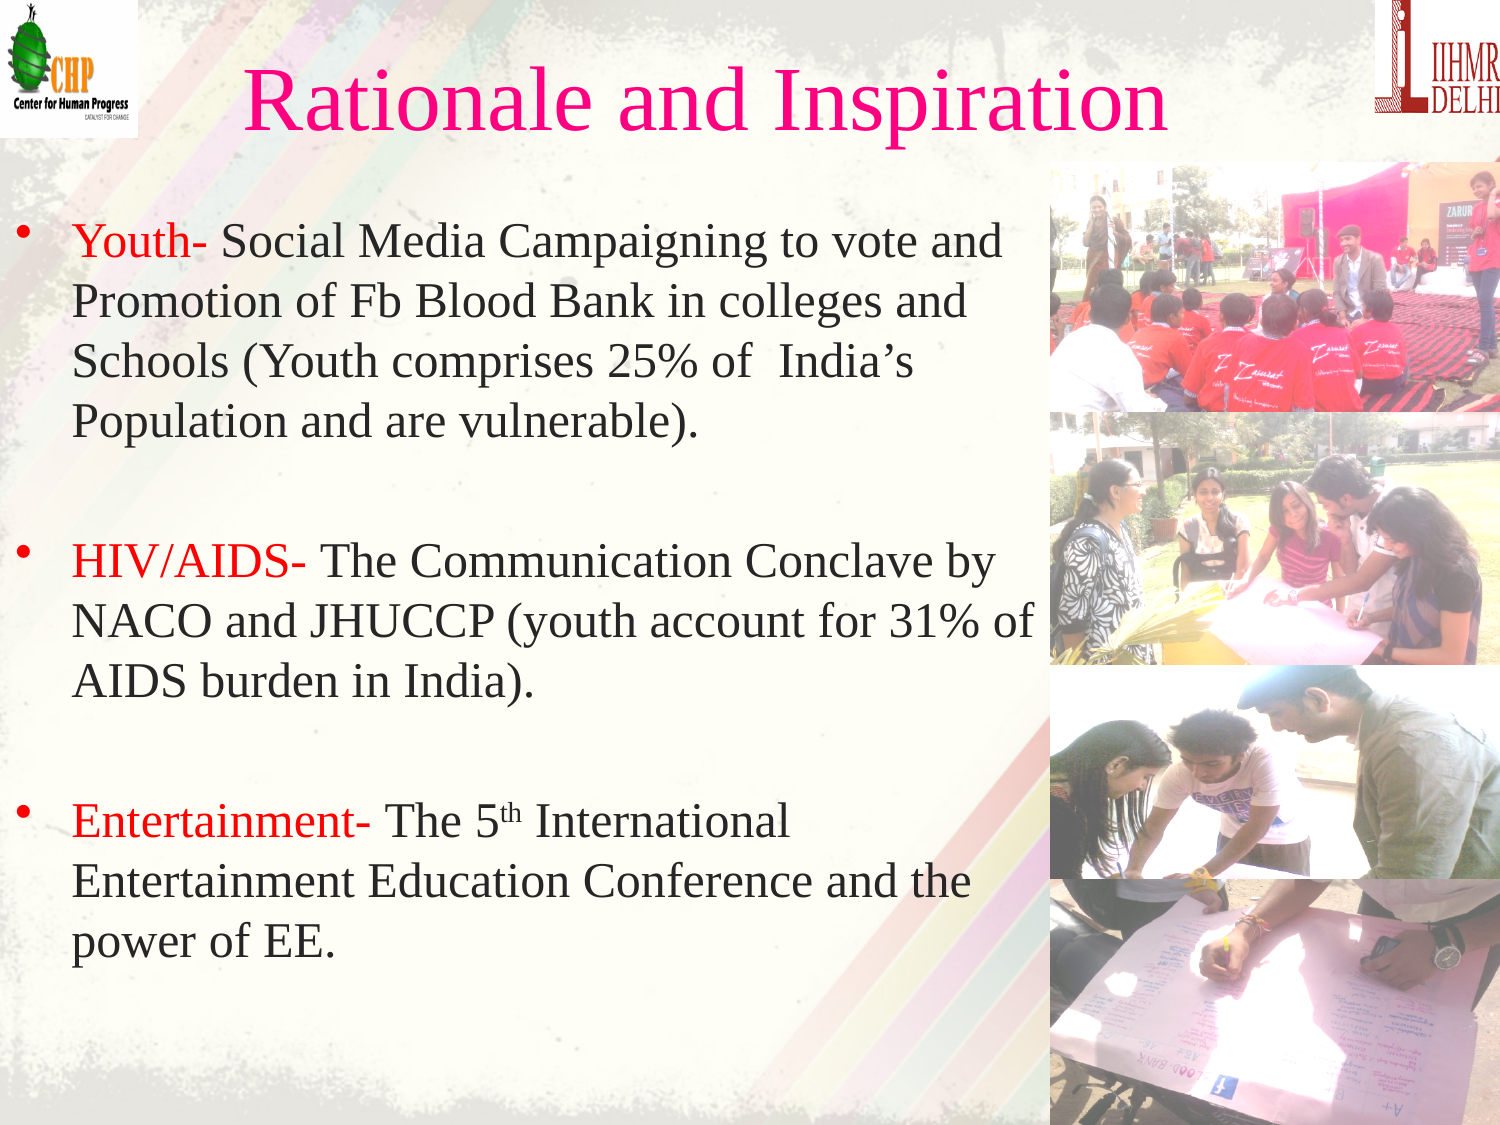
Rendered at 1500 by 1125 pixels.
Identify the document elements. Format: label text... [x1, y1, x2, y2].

title Rationale and Inspiration [125, 0, 1313, 188]
picture [0, 0, 1500, 1125]
list Youth- Social Media Campaigning to vote and Promotion of Fb Blood Bank in colleges and Schools (Youth comprises 25% of India’s Population and are vulnerable). HIV/AIDS- The Communication Conclave by NACO and JHUCCP (youth account for 31% of AIDS burden in India). Entertainment- The 5th International Entertainment Education Conference and the power of EE. [0, 200, 1044, 1050]
